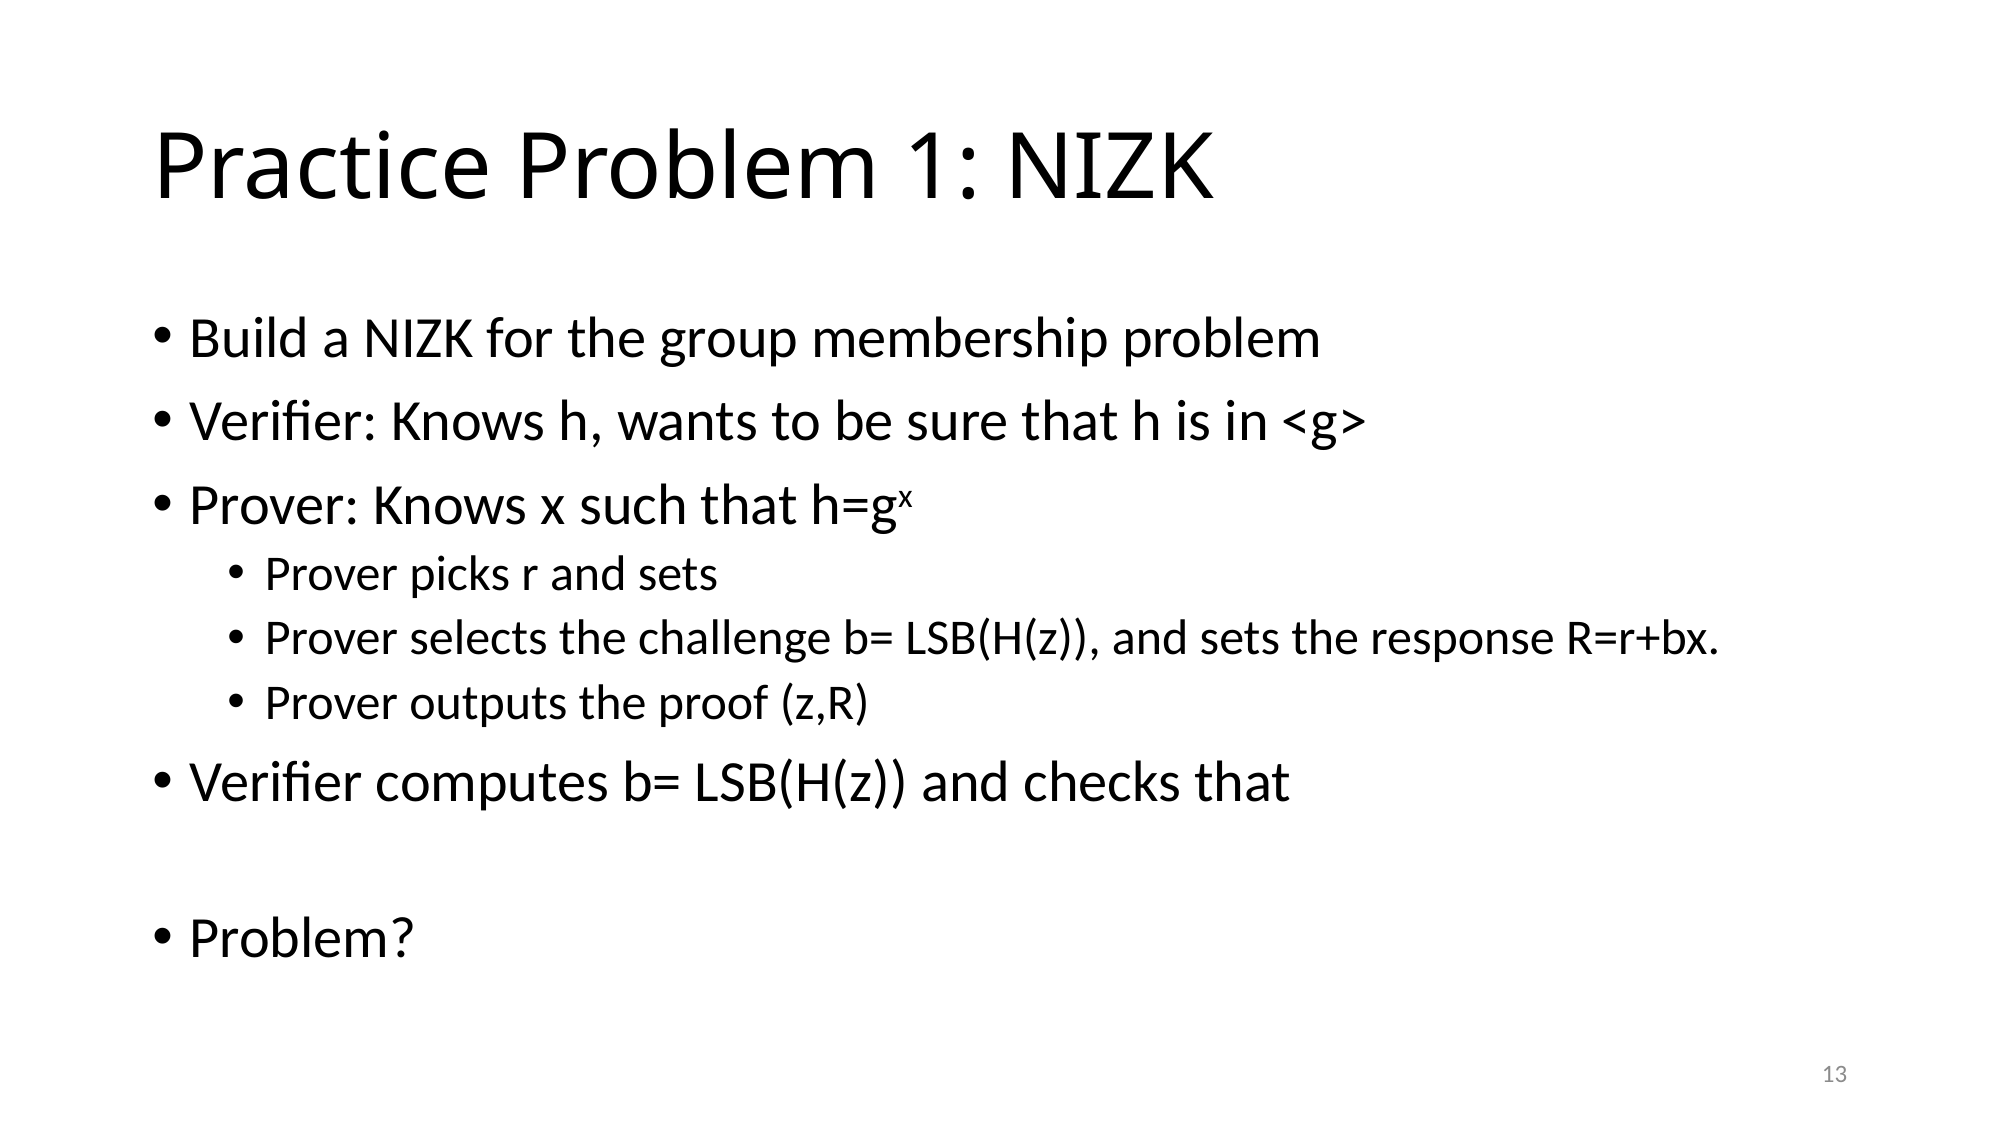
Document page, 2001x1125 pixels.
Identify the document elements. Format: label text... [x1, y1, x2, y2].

title Practice Problem 1: NIZK [137, 59, 1863, 278]
slide_number 13 [1412, 1042, 1863, 1103]
